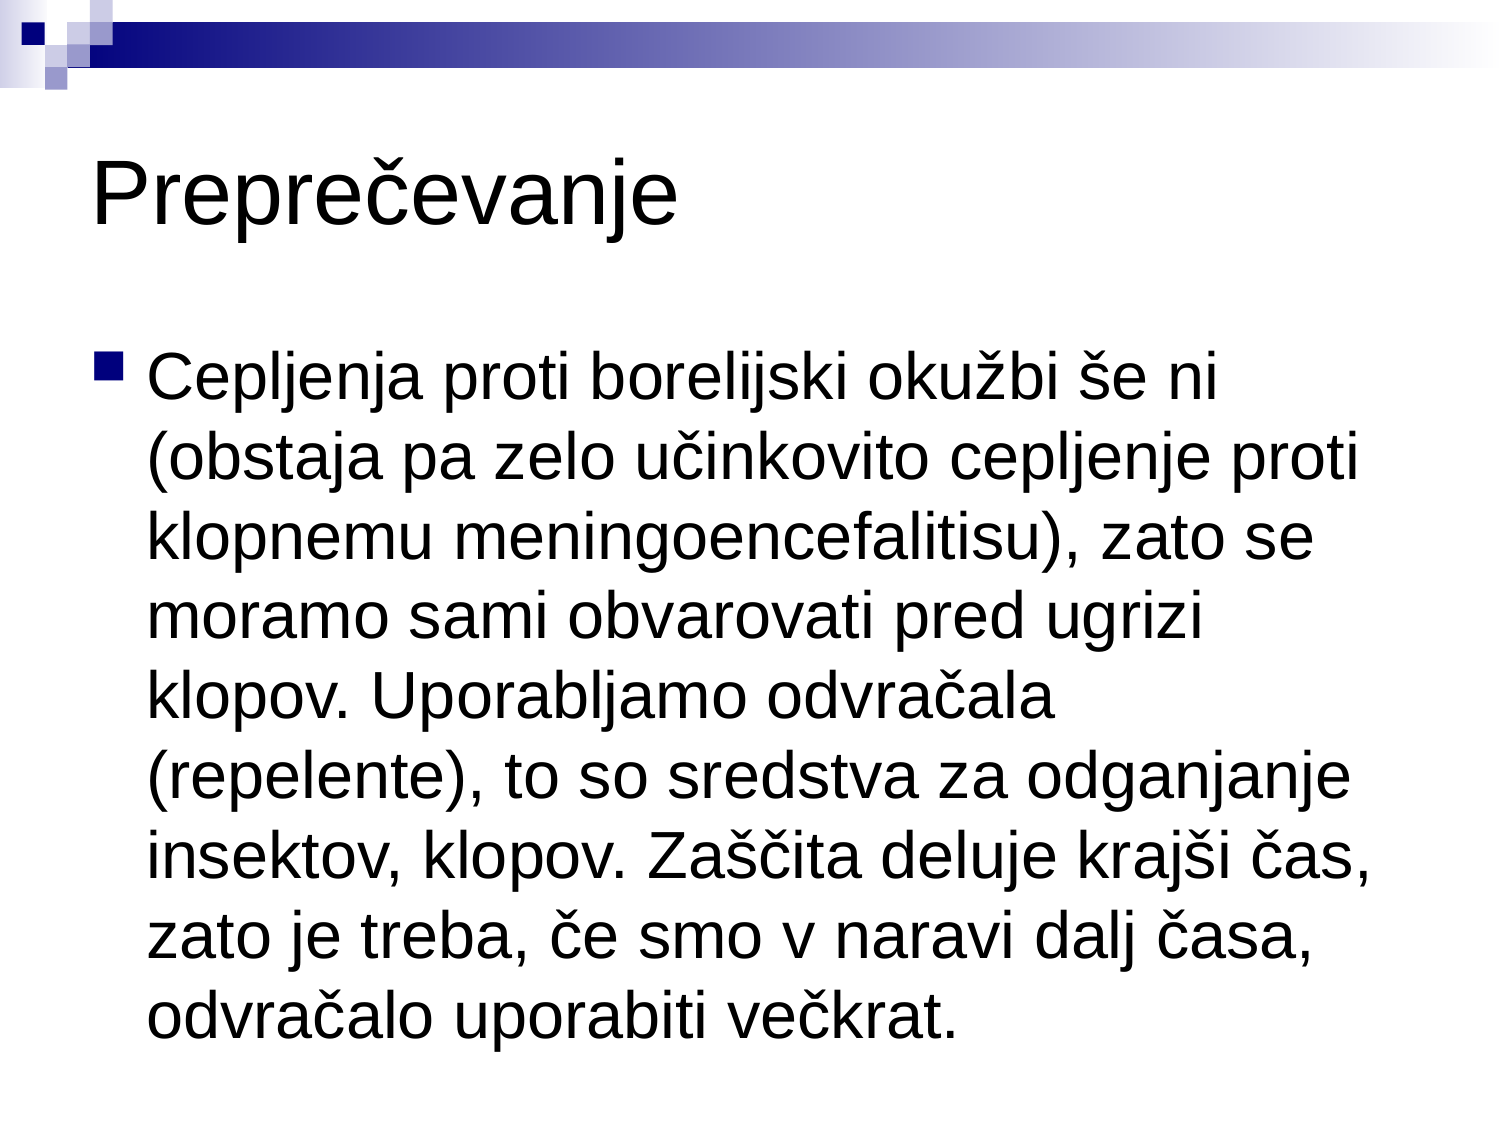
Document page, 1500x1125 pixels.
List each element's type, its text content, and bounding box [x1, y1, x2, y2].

list Cepljenja proti borelijski okužbi še ni (obstaja pa zelo učinkovito cepljenje proti klopnemu meningoencefalitisu), zato se moramo sami obvarovati pred ugrizi klopov. Uporabljamo odvračala (repelente), to so sredstva za odganjanje insektov, klopov. Zaščita deluje krajši čas, zato je treba, če smo v naravi dalj časa, odvračalo uporabiti večkrat. [75, 324, 1425, 963]
title Preprečevanje [75, 75, 1425, 300]
